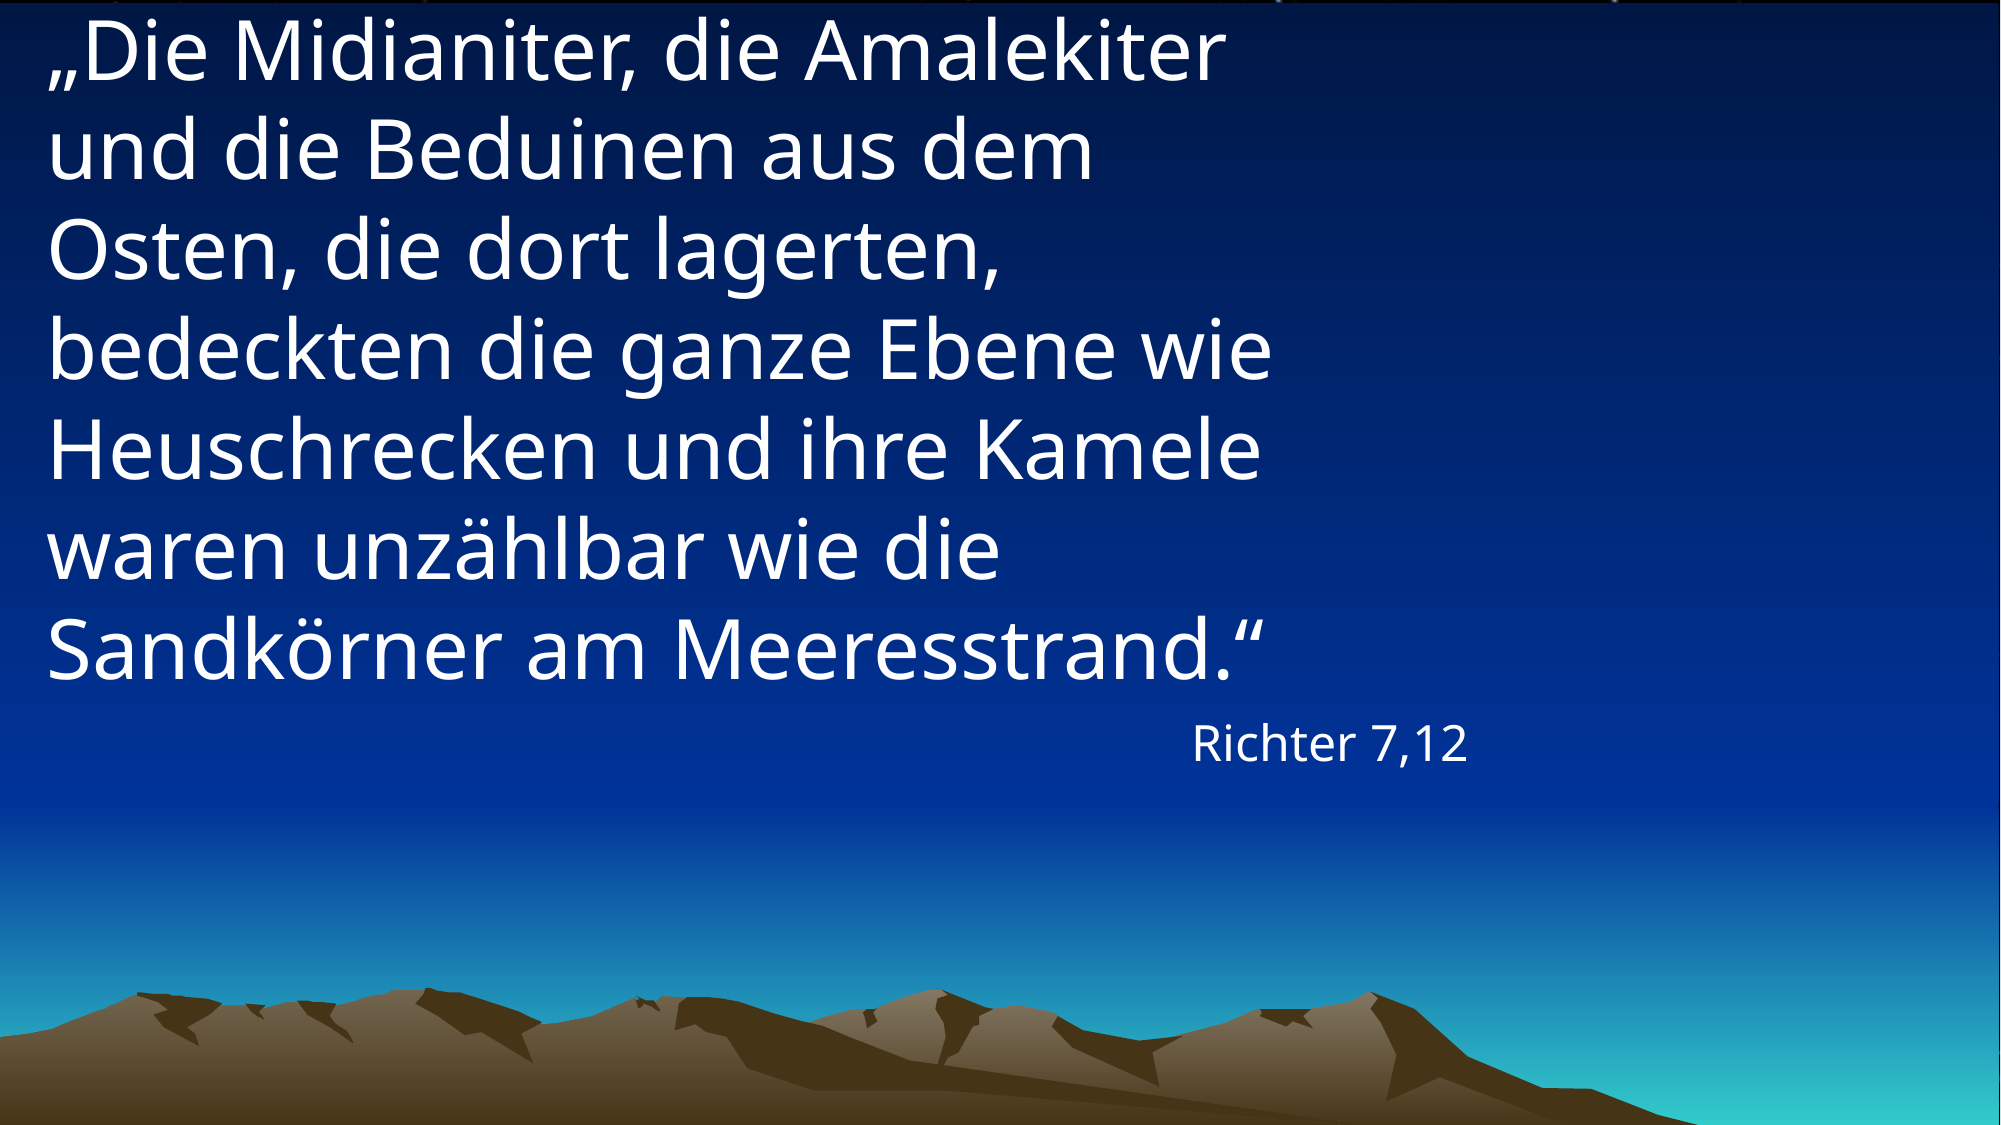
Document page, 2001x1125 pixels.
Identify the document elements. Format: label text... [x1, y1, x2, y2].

title „Die Midianiter, die Amalekiter und die Beduinen aus dem Osten, die dort lagerten, bedeckten die ganze Ebene wie Heuschrecken und ihre Kamele waren unzählbar wie die Sandkörner am Meeresstrand.“ [31, 0, 1296, 704]
picture [1296, 0, 2001, 1125]
text_box Richter 7,12 [846, 704, 1485, 780]
